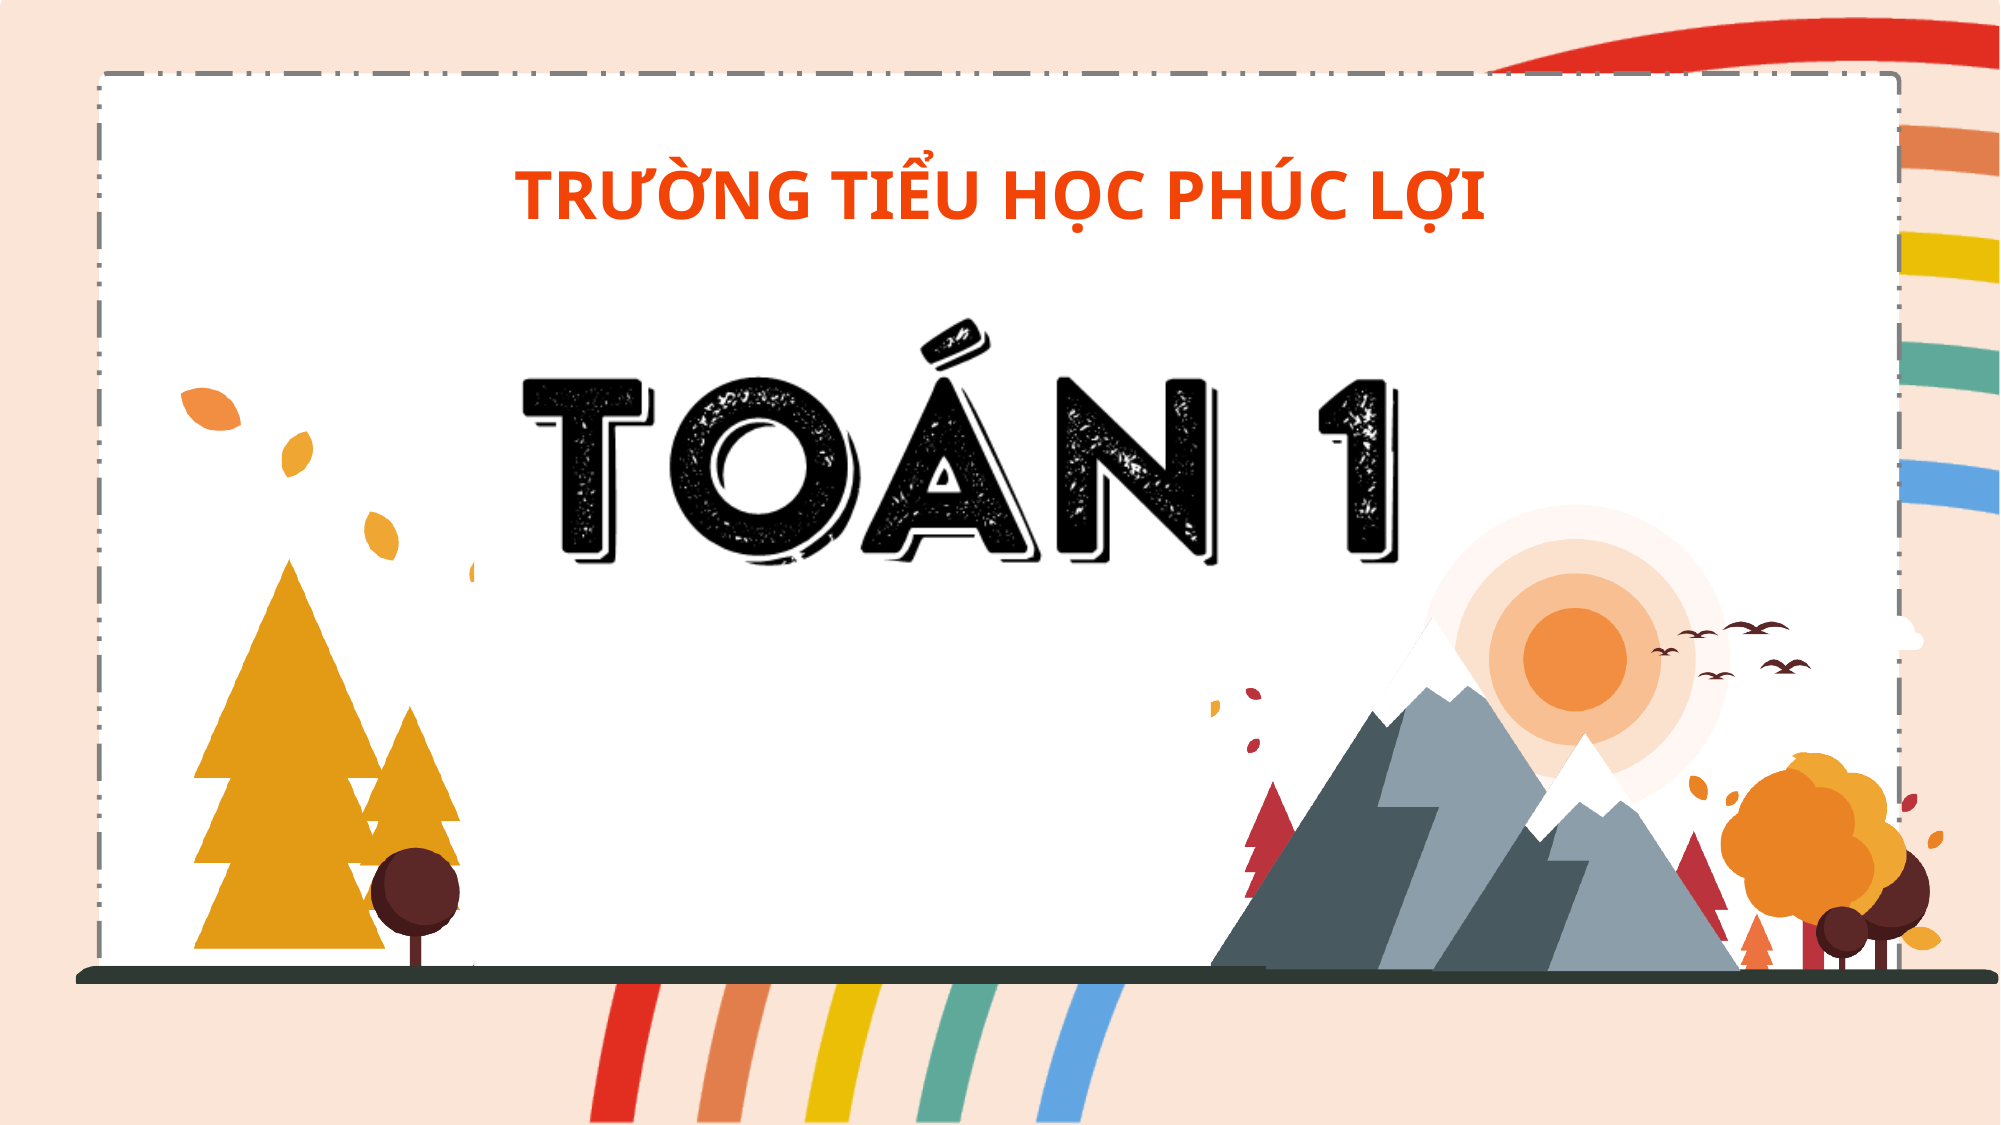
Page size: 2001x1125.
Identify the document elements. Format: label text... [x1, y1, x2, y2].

picture [75, 17, 2000, 1125]
text_box TRƯỜNG TIỂU HỌC PHÚC LỢI [499, 145, 1538, 240]
